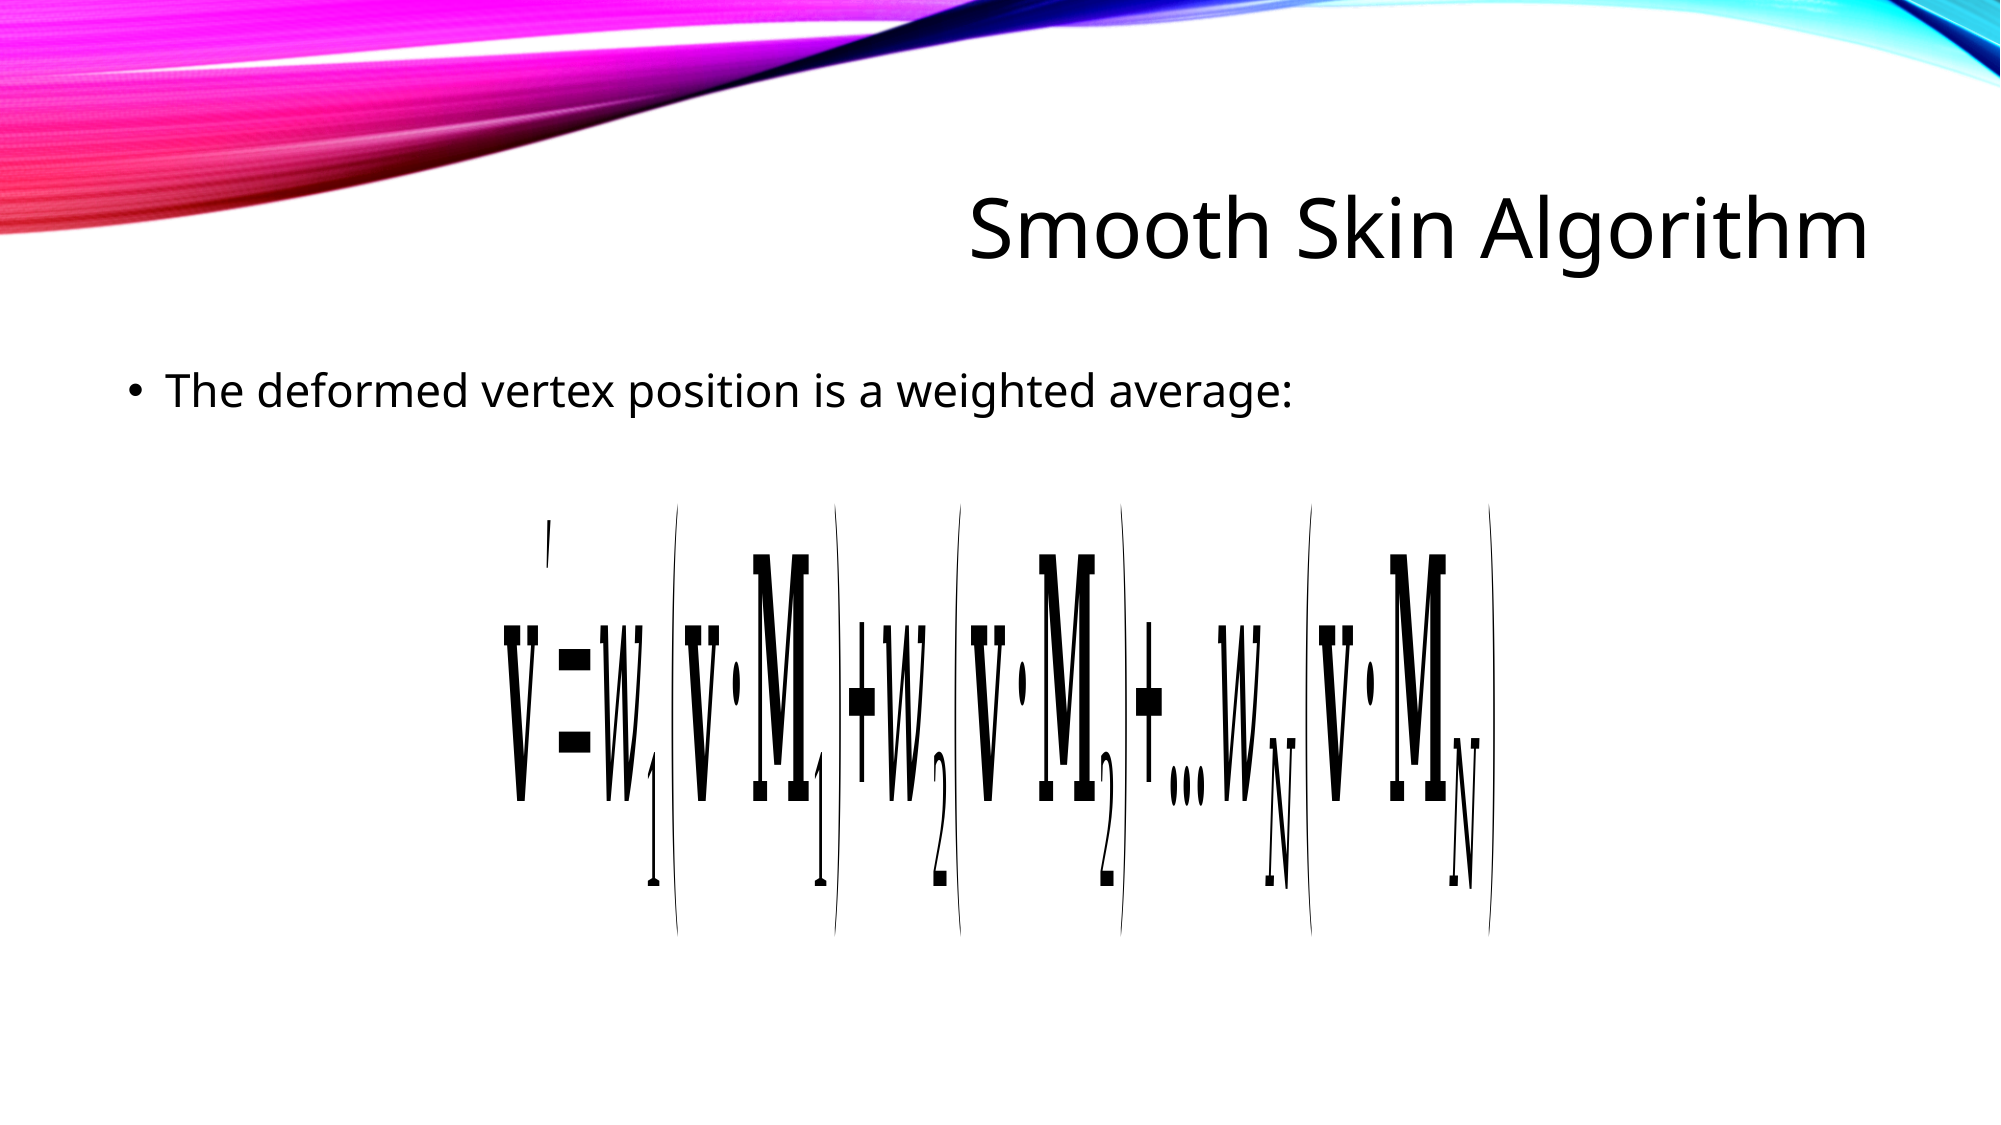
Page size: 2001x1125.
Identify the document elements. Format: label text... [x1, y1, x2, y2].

picture [1890, 0, 2000, 75]
title Smooth Skin Algorithm [474, 125, 1888, 338]
picture [0, 0, 2000, 237]
list The deformed vertex position is a weighted average: [112, 360, 1888, 1021]
picture [1910, 0, 2000, 45]
